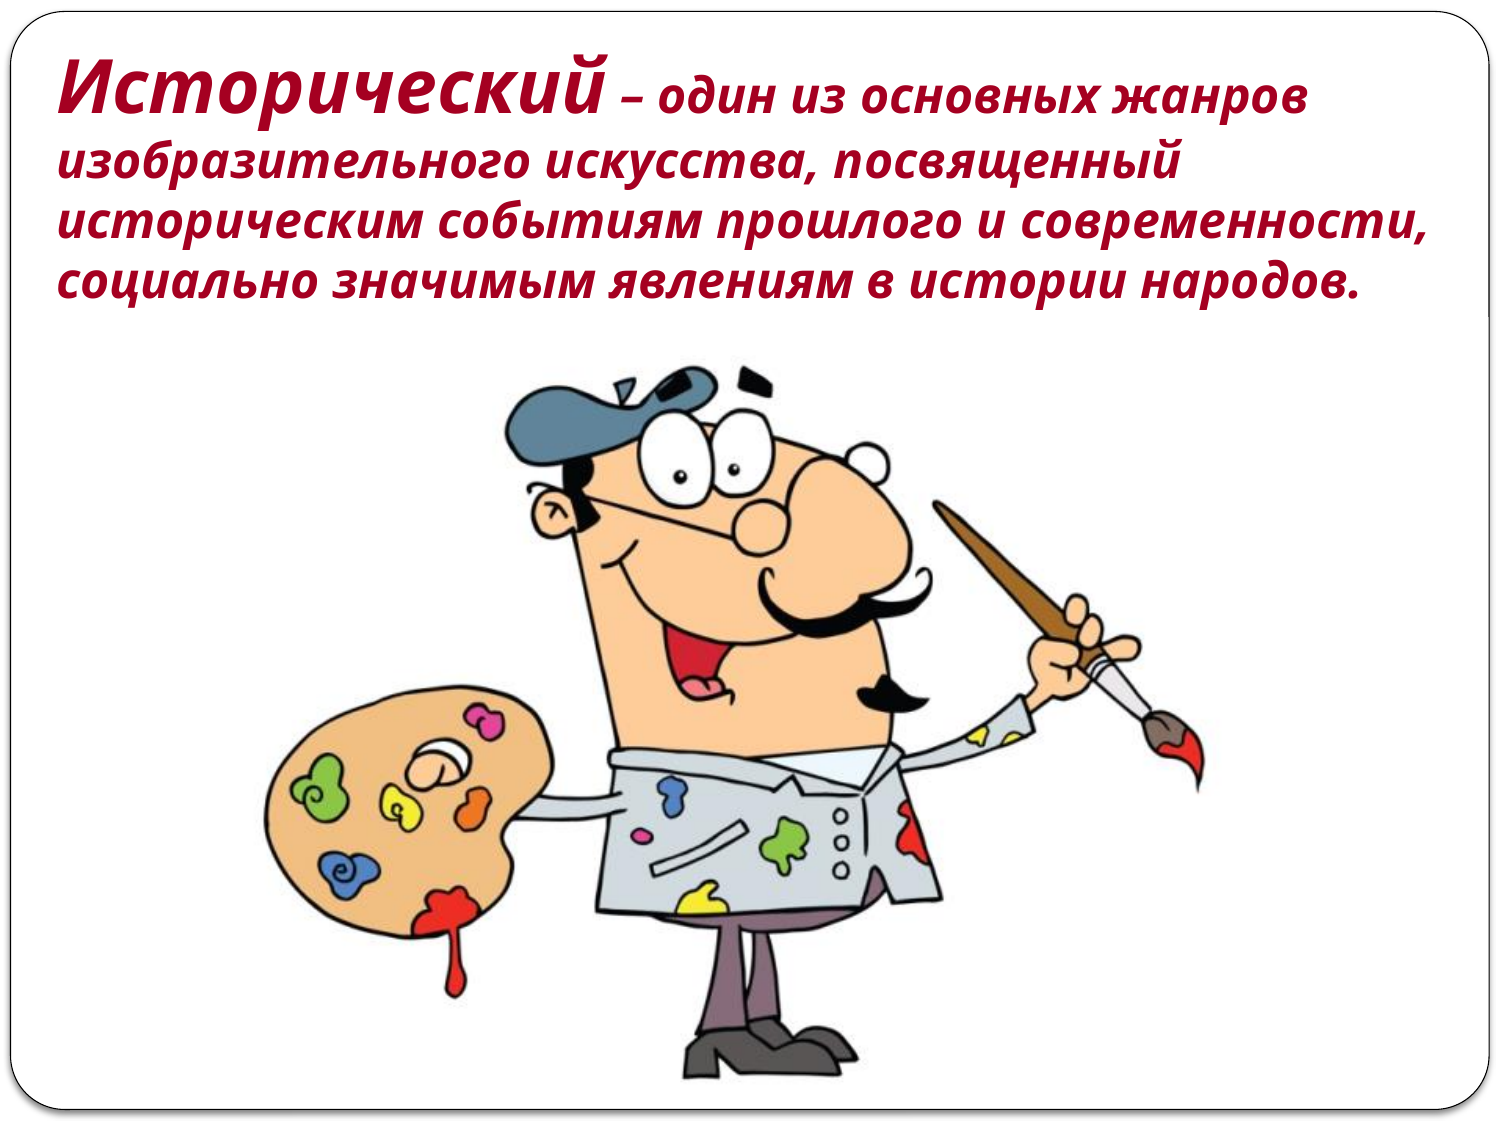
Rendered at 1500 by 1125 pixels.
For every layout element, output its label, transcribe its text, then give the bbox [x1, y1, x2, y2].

picture [241, 318, 1229, 1095]
text_box Исторический – один из основных жанров изобразительного искусства, посвященный историческим событиям прошлого и современности, социально значимым явлениям в истории народов. [41, 30, 1471, 316]
